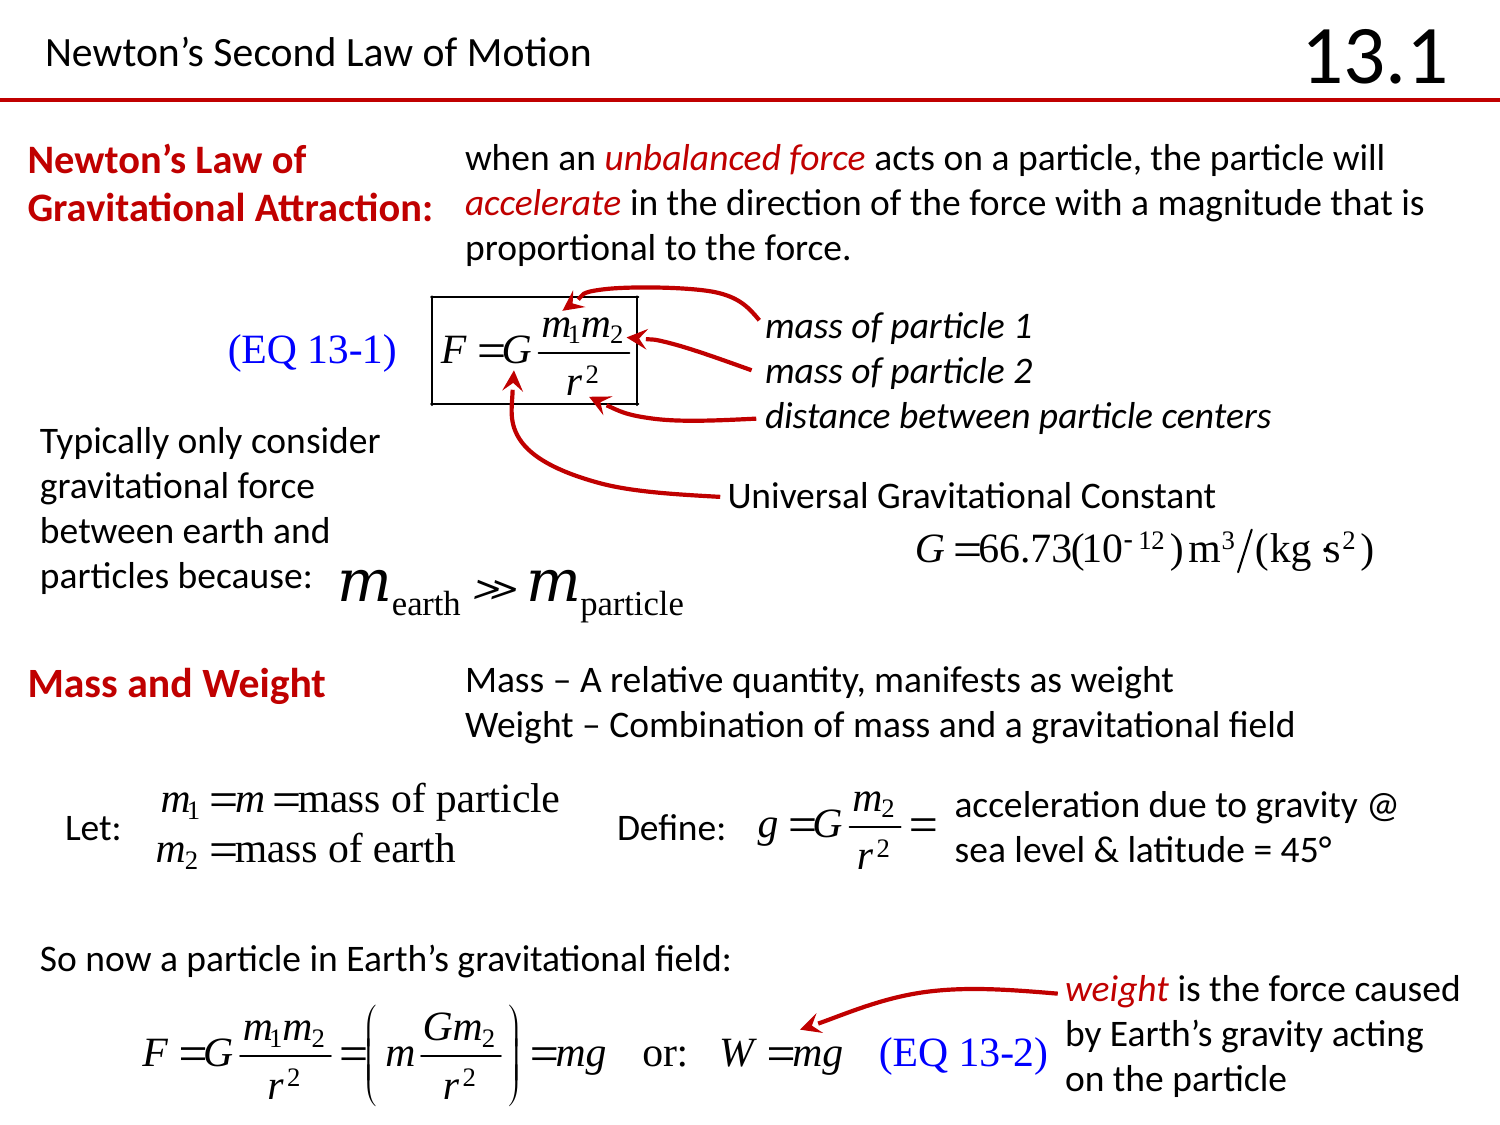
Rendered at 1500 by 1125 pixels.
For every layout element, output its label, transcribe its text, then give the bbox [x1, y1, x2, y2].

text_box Define: [602, 775, 777, 900]
text_box Mass – A relative quantity, manifests as weight Weight – Combination of mass and a gravitational field [449, 624, 1488, 775]
title Newton’s Second Law of Motion [0, 0, 1250, 98]
text_box [648, 337, 753, 373]
text_box mass of particle 1 mass of particle 2 distance between particle centers [749, 299, 1438, 438]
text_box [591, 285, 761, 322]
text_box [912, 524, 1378, 578]
text_box Let: [49, 762, 188, 888]
text_box Newton’s Law of Gravitational Attraction: [12, 125, 449, 238]
text_box weight is the force caused by Earth’s gravity acting on the particle [1049, 949, 1486, 1113]
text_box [137, 999, 1053, 1113]
text_box Typically only consider gravitational force between earth and particles because: [24, 399, 413, 613]
text_box [638, 404, 757, 423]
text_box acceleration due to gravity @ sea level & latitude = 45° [939, 749, 1465, 900]
text_box 13.1 [1250, 0, 1500, 98]
list Mass and Weight [12, 624, 449, 738]
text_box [751, 774, 934, 876]
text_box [224, 290, 644, 410]
text_box [886, 986, 1058, 998]
text_box [510, 419, 721, 499]
text_box when an unbalanced force acts on a particle, the particle will accelerate in the direction of the force with a magnitude that is proportional to the force. [449, 124, 1500, 275]
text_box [151, 774, 563, 876]
text_box Universal Gravitational Constant [712, 462, 1450, 525]
text_box So now a particle in Earth’s gravitational field: [24, 912, 1388, 1000]
